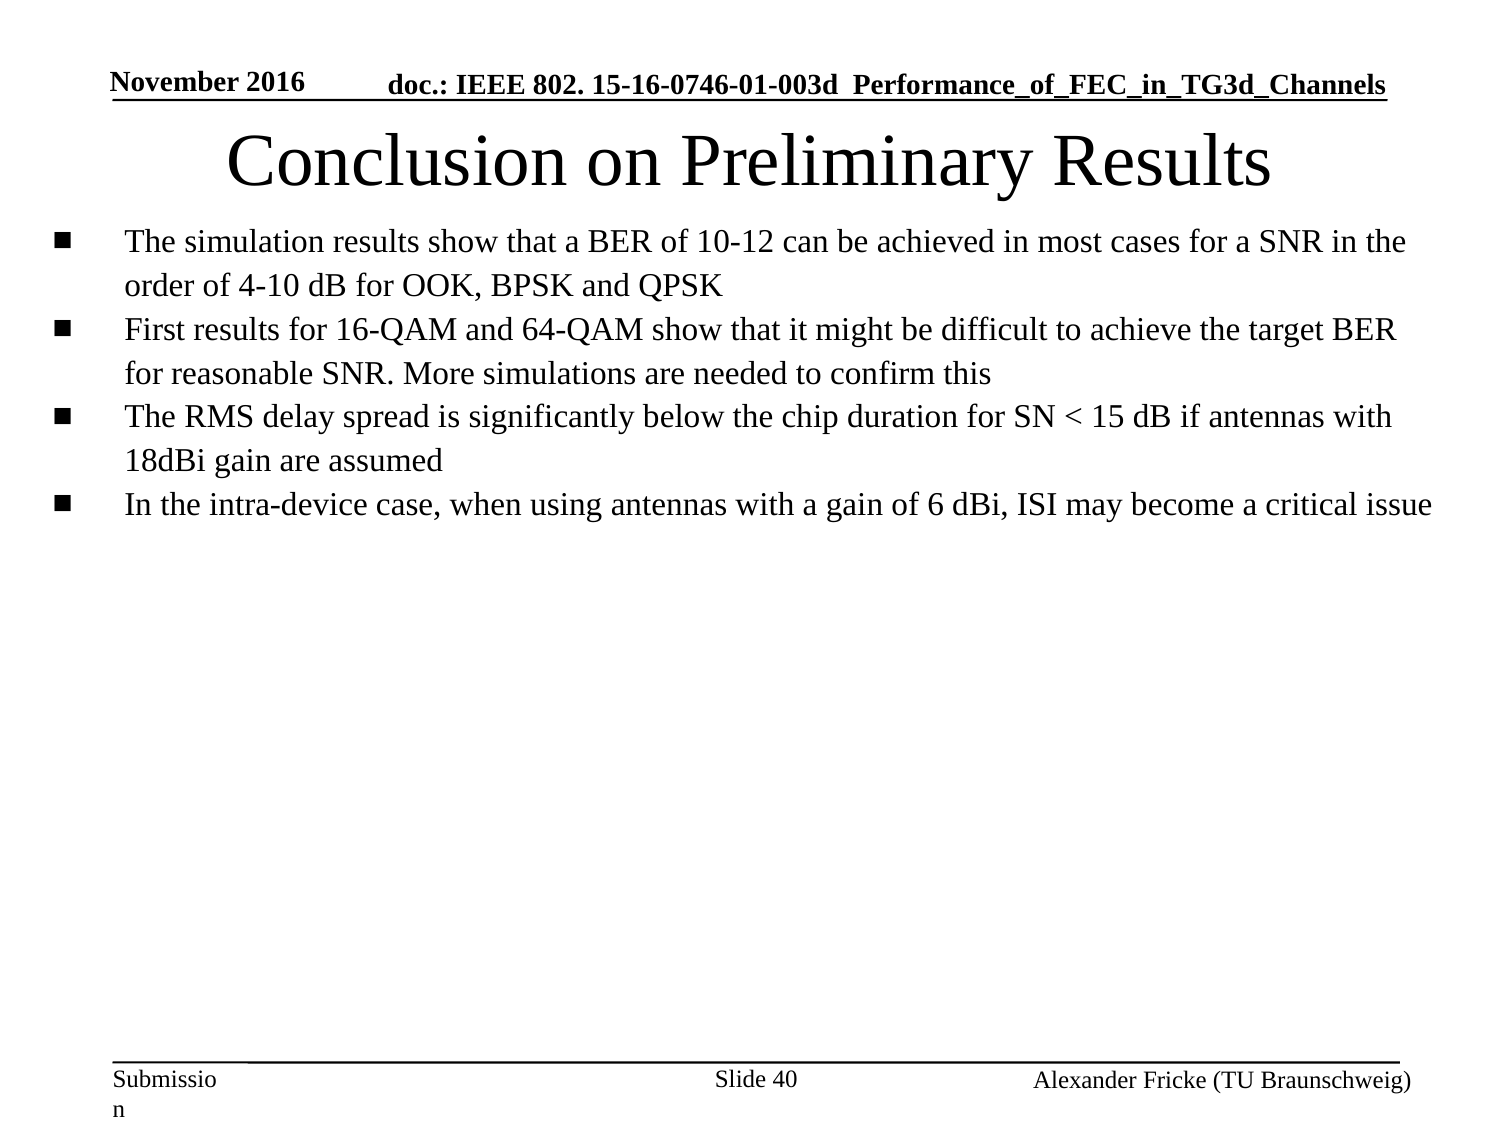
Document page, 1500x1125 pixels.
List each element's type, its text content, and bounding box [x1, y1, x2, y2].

slide_number Slide 40 [712, 1061, 800, 1093]
text_box Alexander Fricke (TU Braunschweig) [899, 1063, 1412, 1094]
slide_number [109, 61, 373, 98]
title Conclusion on Preliminary Results [112, 112, 1388, 199]
text_box The simulation results show that a BER of 10-12 can be achieved in most cases for a SNR in the order of 4-10 dB for OOK, BPSK and QPSK First results for 16-QAM and 64-QAM show that it might be difficult to achieve the target BER for reasonable SNR. More simulations are needed to confirm this The RMS delay spread is significantly below the chip duration for SN < 15 dB if antennas with 18dBi gain are assumed In the intra-device case, when using antennas with a gain of 6 dBi, ISI may become a critical issue [37, 207, 1458, 530]
